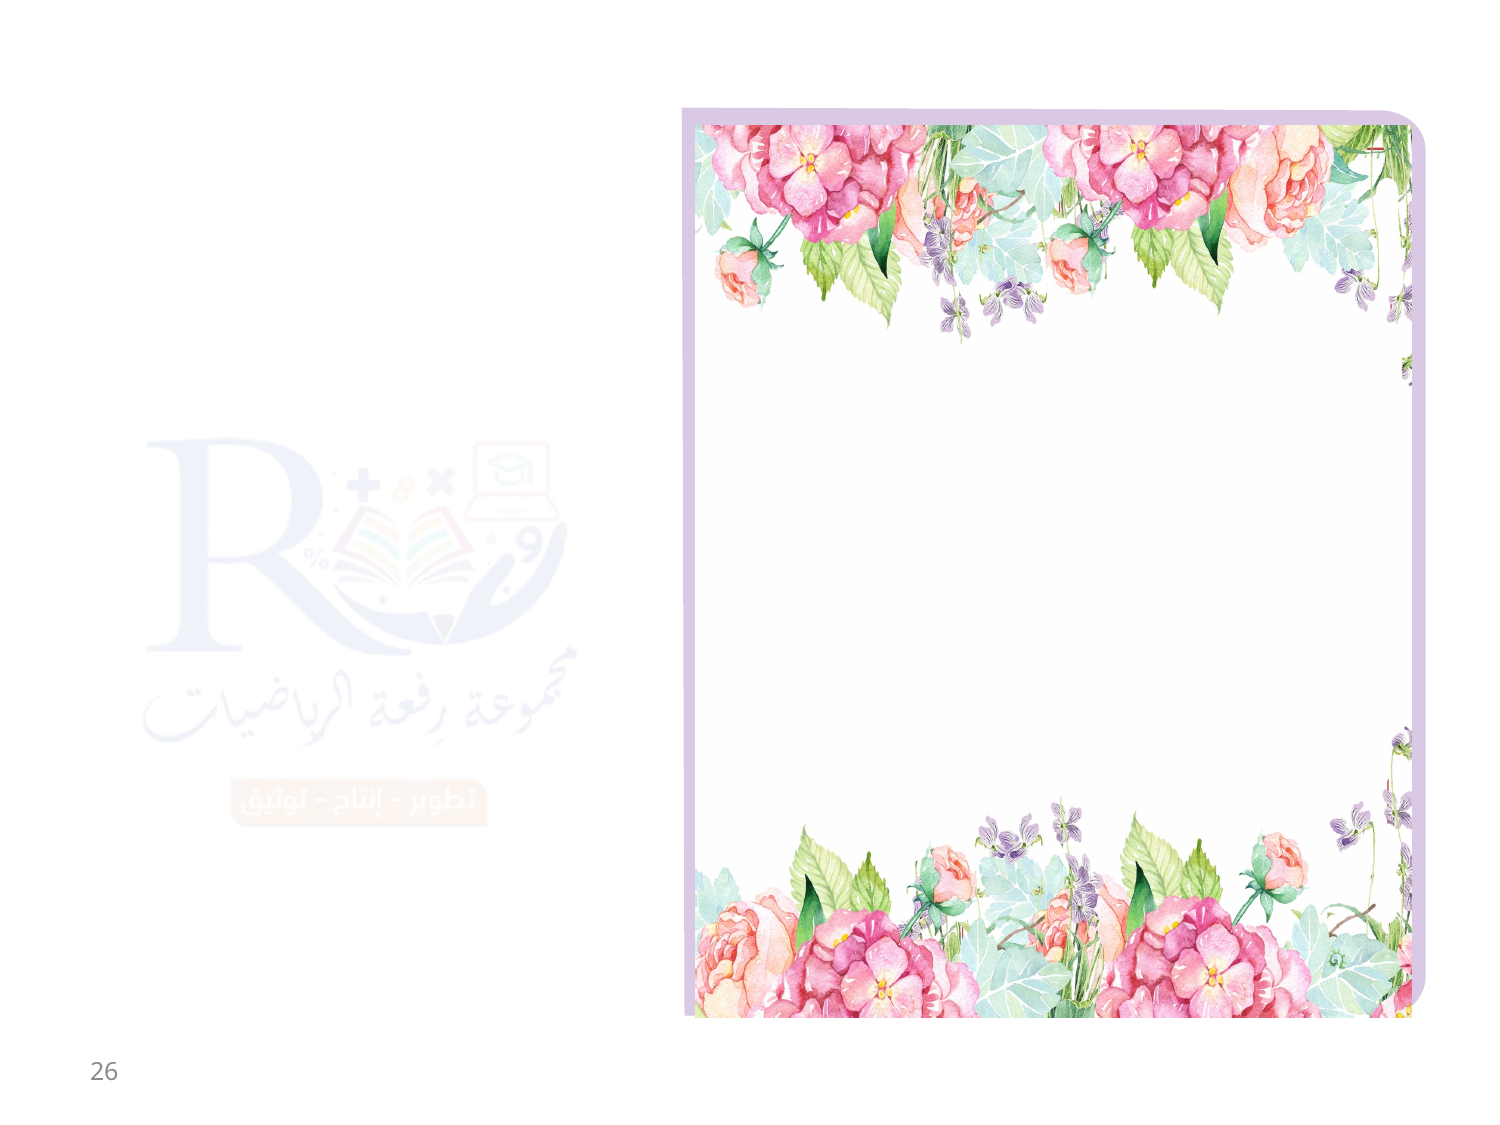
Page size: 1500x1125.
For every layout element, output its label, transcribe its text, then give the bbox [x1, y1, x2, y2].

picture [17, 125, 1413, 1018]
slide_number 286 [75, 1042, 425, 1103]
text_box [681, 107, 1426, 993]
